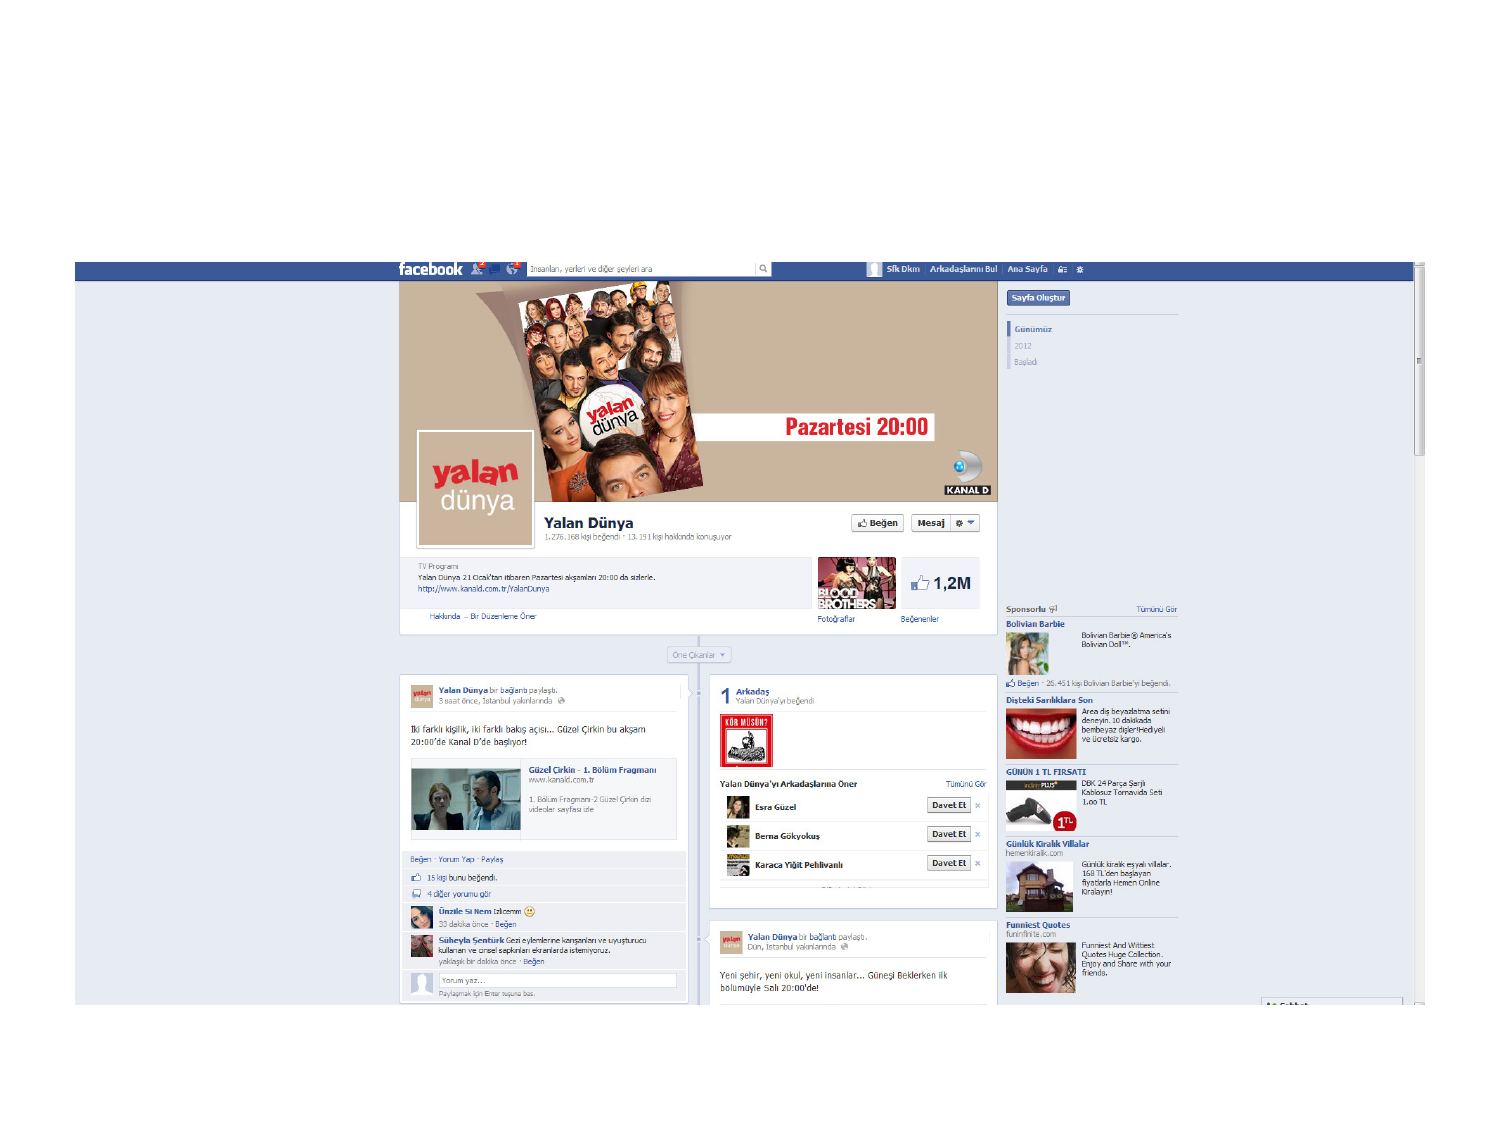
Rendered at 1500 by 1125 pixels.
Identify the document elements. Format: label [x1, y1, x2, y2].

list [74, 262, 1426, 1006]
